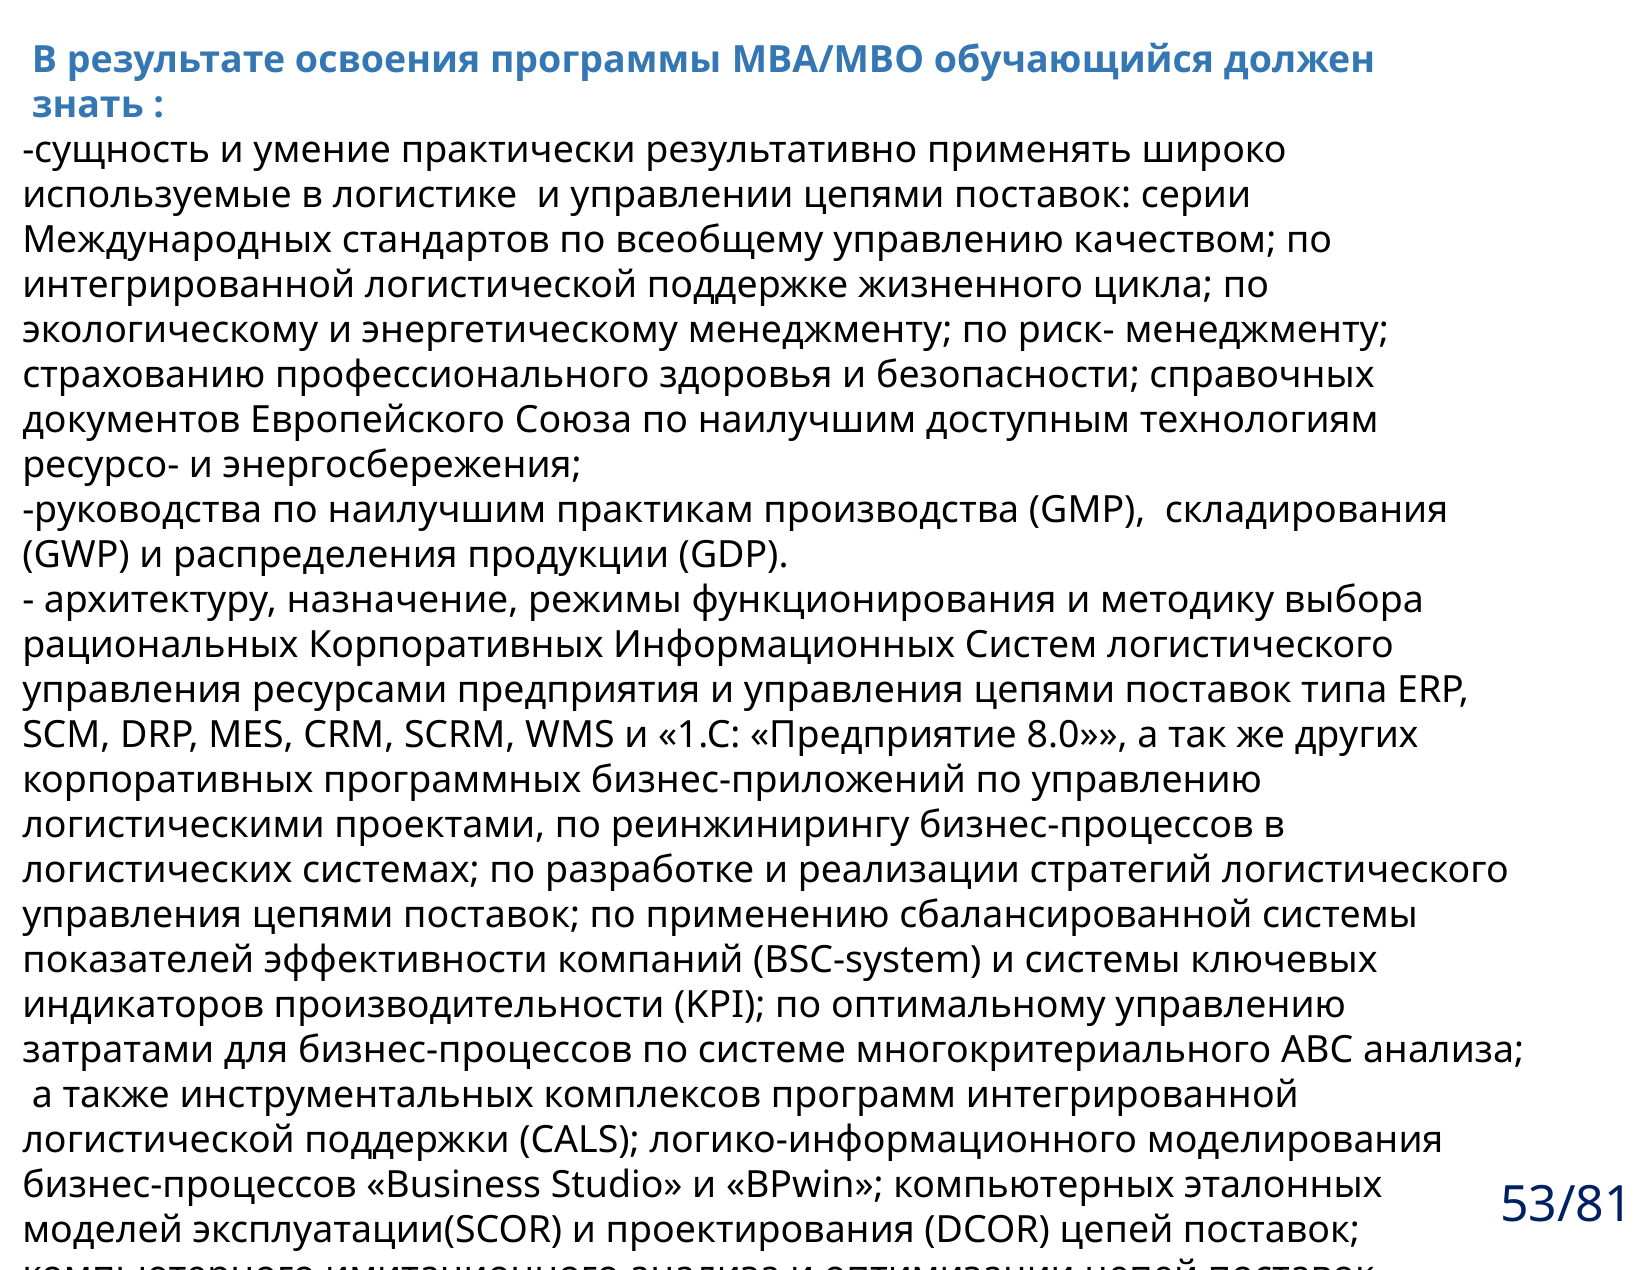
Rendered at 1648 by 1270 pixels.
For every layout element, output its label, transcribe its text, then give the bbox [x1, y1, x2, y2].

text_box В результате освоения программы MBA/MBO обучающийся должен знать : -сущность и умение практически результативно применять широко используемые в логистике и управлении цепями поставок: серии Международных стандартов по всеобщему управлению качеством; по интегрированной логистической поддержке жизненного цикла; по экологическому и энергетическому менеджменту; по риск- менеджменту; страхованию профессионального здоровья и безопасности; справочных документов Европейского Союза по наилучшим доступным технологиям ресурсо- и энергосбережения; -руководства по наилучшим практикам производства (GMP), складирования (GWP) и распределения продукции (GDP). - архитектуру, назначение, режимы функционирования и методику выбора рациональных Корпоративных Информационных Систем логистического управления ресурсами предприятия и управления цепями поставок типа ERP, SCM, DRP, MES, CRM, SCRM, WMS и «1.С: «Предприятие 8.0»», а так же других корпоративных программных бизнес-приложений по управлению логистическими проектами, по реинжинирингу бизнес-процессов в логистических системах; по разработке и реализации стратегий логистического управления цепями поставок; по применению сбалансированной системы показателей эффективности компаний (BSC-system) и системы ключевых индикаторов производительности (KPI); по оптимальному управлению затратами для бизнес-процессов по системе многокритериального ABC анализа; а также инструментальных комплексов программ интегрированной логистической поддержки (CALS); логико-информационного моделирования бизнес-процессов «Business Studio» и «BPwin»; компьютерных эталонных моделей эксплуатации(SCOR) и проектирования (DCOR) цепей поставок; компьютерного имитационного анализа и оптимизации цепей поставок «AnyLogic» и др. [7, 27, 1557, 1270]
slide_number 53/81 [1479, 1202, 1648, 1270]
